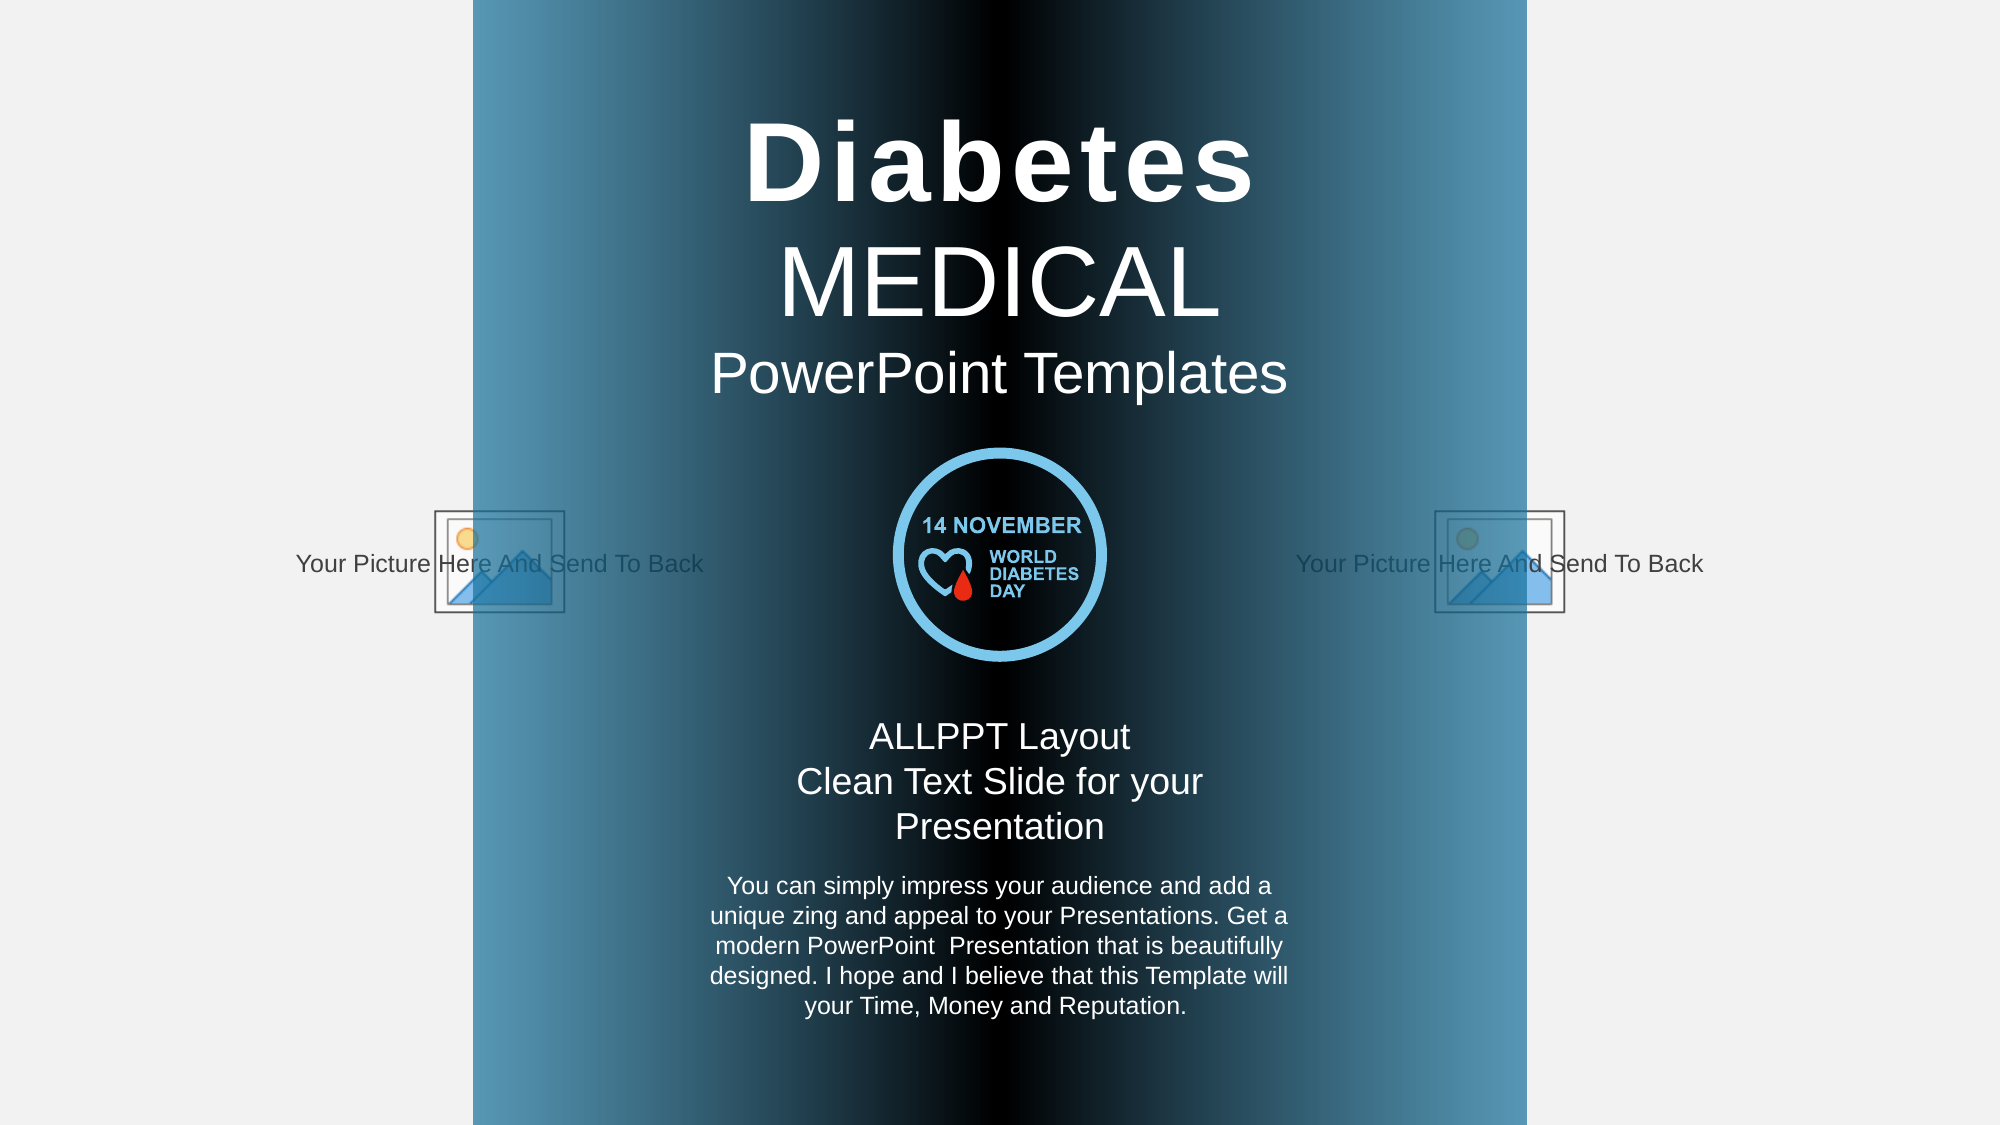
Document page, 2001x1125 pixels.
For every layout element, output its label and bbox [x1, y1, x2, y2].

text_box [892, 447, 1107, 662]
picture [0, 0, 2000, 1125]
